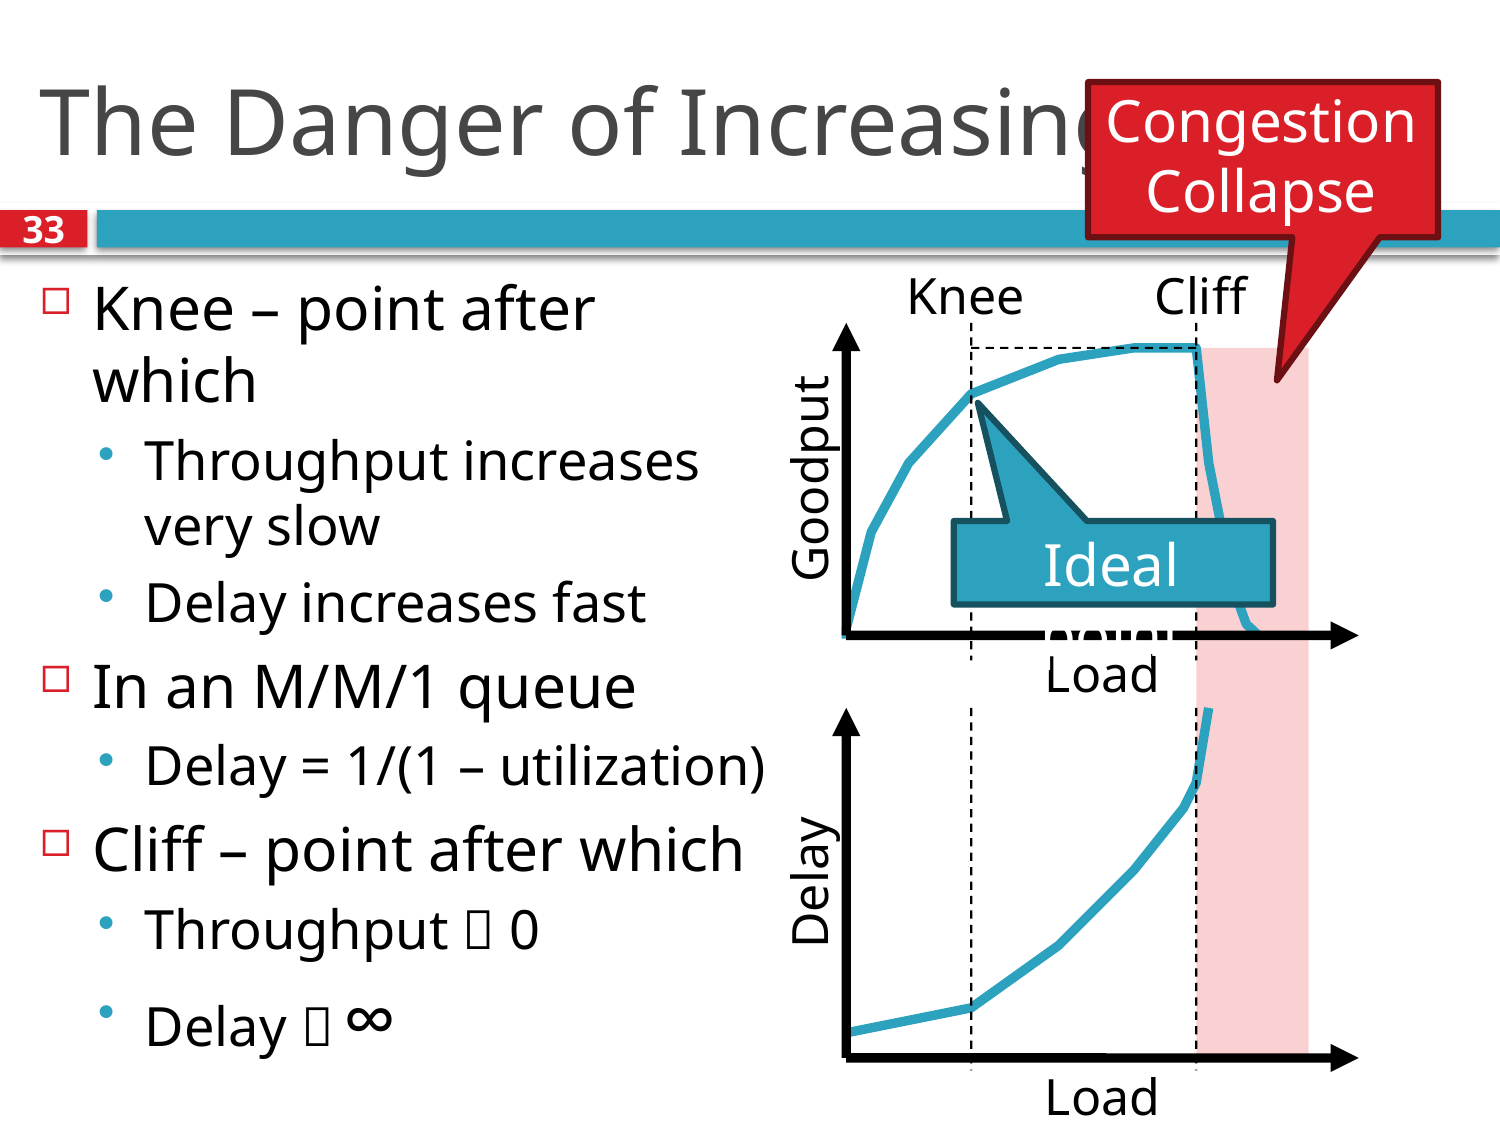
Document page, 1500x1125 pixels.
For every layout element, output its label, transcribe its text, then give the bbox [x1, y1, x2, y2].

slide_number 33 [0, 206, 88, 257]
text_box [1197, 629, 1359, 642]
list Knee – point after which Throughput increases very slow Delay increases fast In an M/M/1 queue Delay = 1/(1 – utilization) Cliff – point after which Throughput  0 Delay  ∞ [24, 262, 785, 1096]
text_box [1197, 1051, 1359, 1065]
text_box Goodput [770, 360, 846, 598]
title The Danger of Increasing Load [24, 37, 1475, 200]
text_box [847, 707, 1209, 1033]
text_box Load [1029, 1057, 1175, 1125]
text_box [1197, 347, 1309, 635]
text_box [1085, 76, 1439, 238]
text_box [840, 707, 853, 1057]
text_box Load [1029, 635, 1175, 710]
text_box Cliff [1139, 256, 1262, 332]
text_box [951, 520, 1274, 605]
text_box [840, 322, 853, 635]
text_box Knee [891, 256, 1040, 332]
text_box Delay [770, 802, 846, 964]
text_box [1196, 636, 1309, 1057]
text_box [847, 347, 1259, 635]
